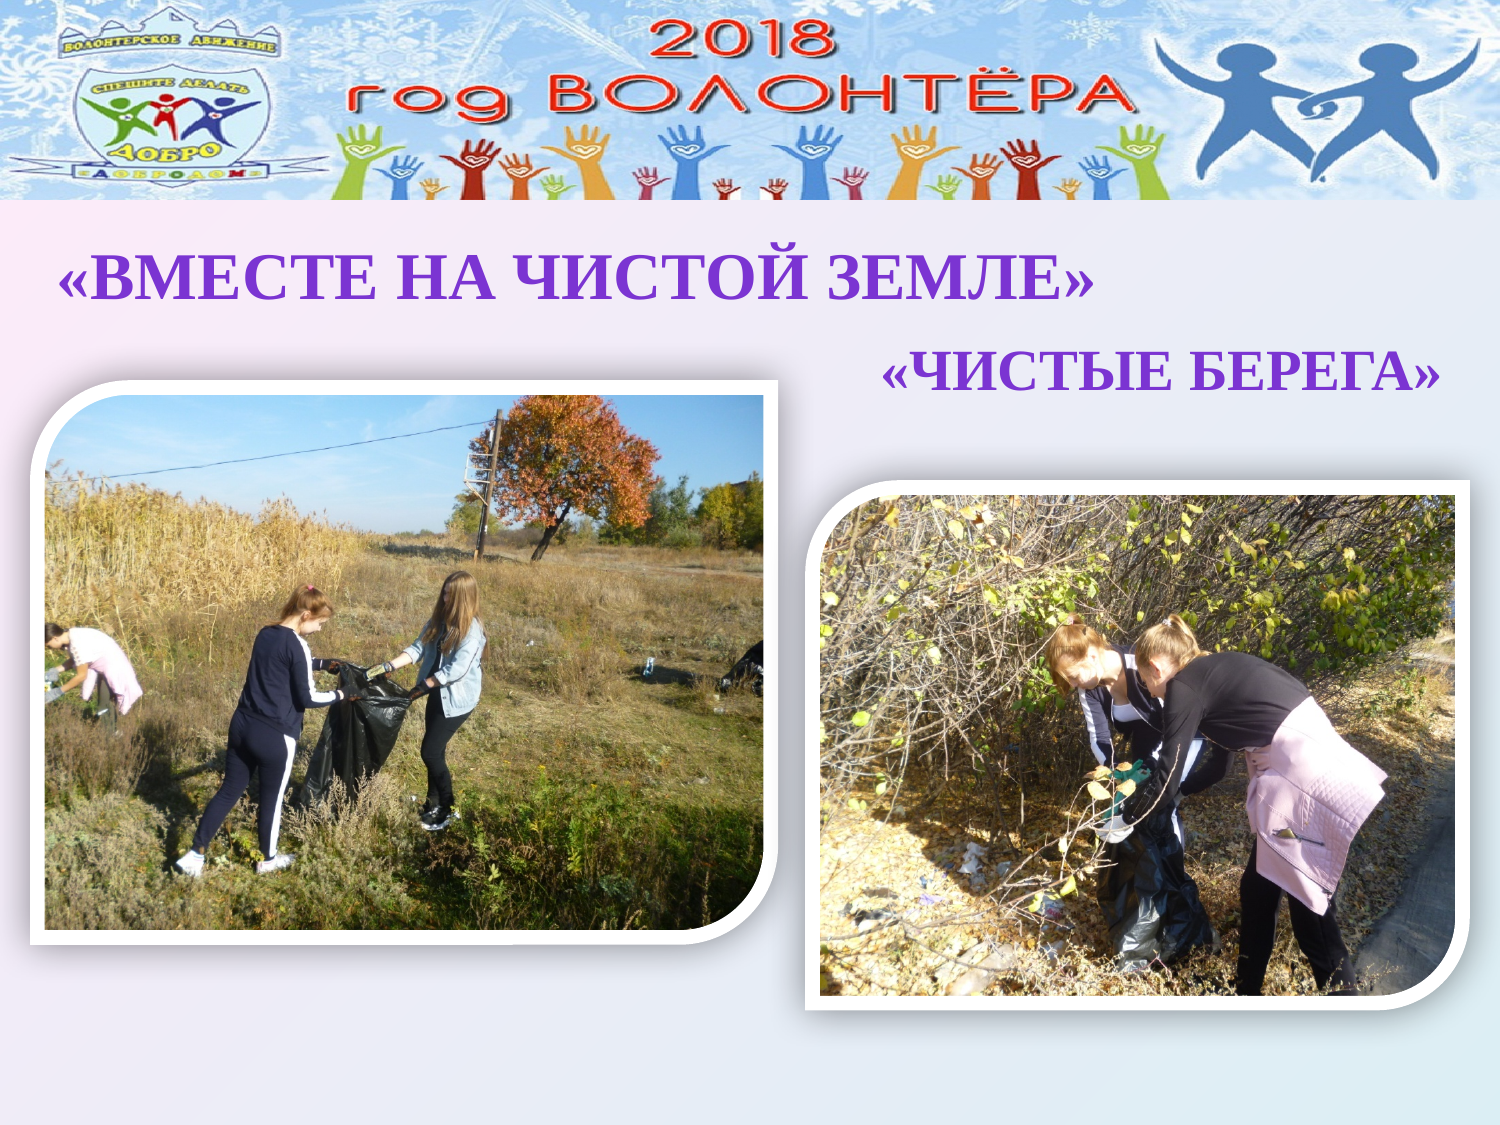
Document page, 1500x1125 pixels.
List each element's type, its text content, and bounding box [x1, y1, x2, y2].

picture [812, 487, 1463, 1004]
text_box «чистые берега» [865, 324, 1458, 410]
picture [0, 0, 1500, 201]
text_box «вместе на чистой земле» [41, 224, 1113, 320]
picture [37, 387, 771, 938]
